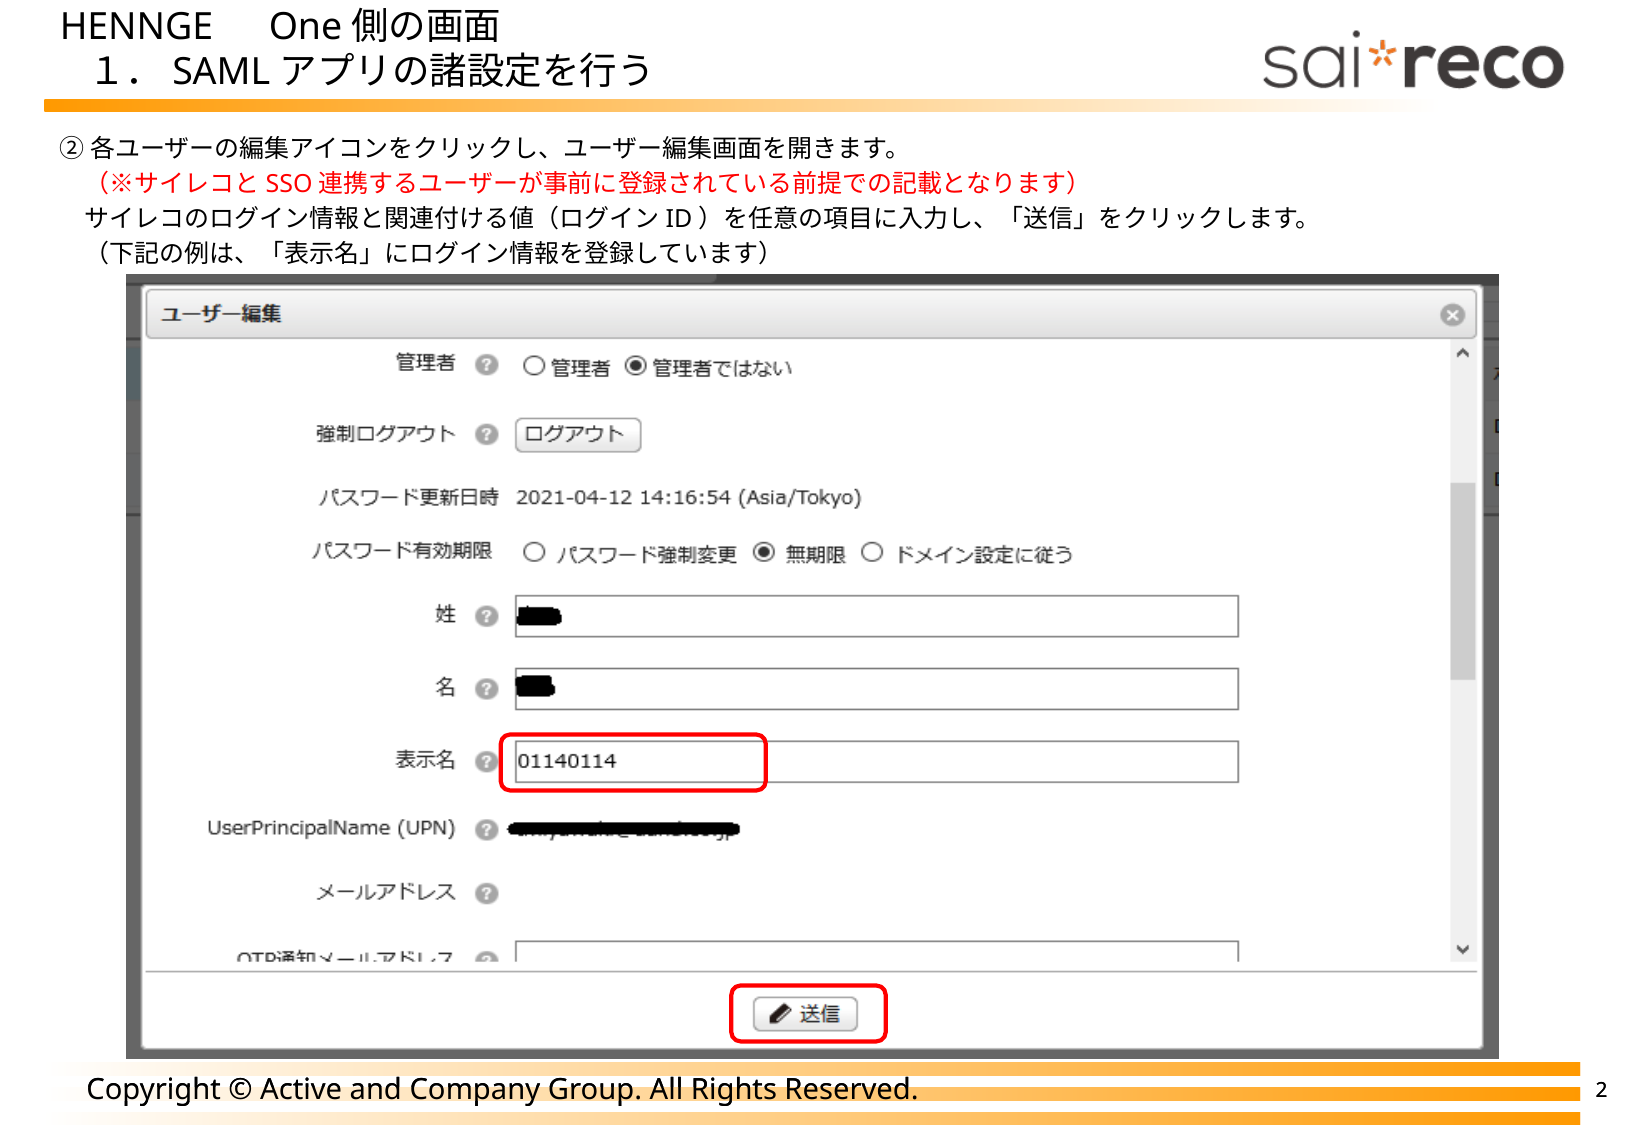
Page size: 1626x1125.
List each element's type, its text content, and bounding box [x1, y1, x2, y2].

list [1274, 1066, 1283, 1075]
list ②各ユーザーの編集アイコンをクリックし、ユーザー編集画面を開きます。 （※サイレコとSSO連携するユーザーが事前に登録されている前提での記載となります） サイレコのログイン情報と関連付ける値（ログインID）を任意の項目に入力し、「送信」をクリックします。 （下記の例は、「表示名」にログイン情報を登録しています） [44, 125, 1581, 1050]
title HENNGE One側の画面 １．SAMLアプリの諸設定を行う [44, 20, 1167, 100]
picture [1257, 26, 1569, 94]
picture [126, 274, 1499, 1059]
